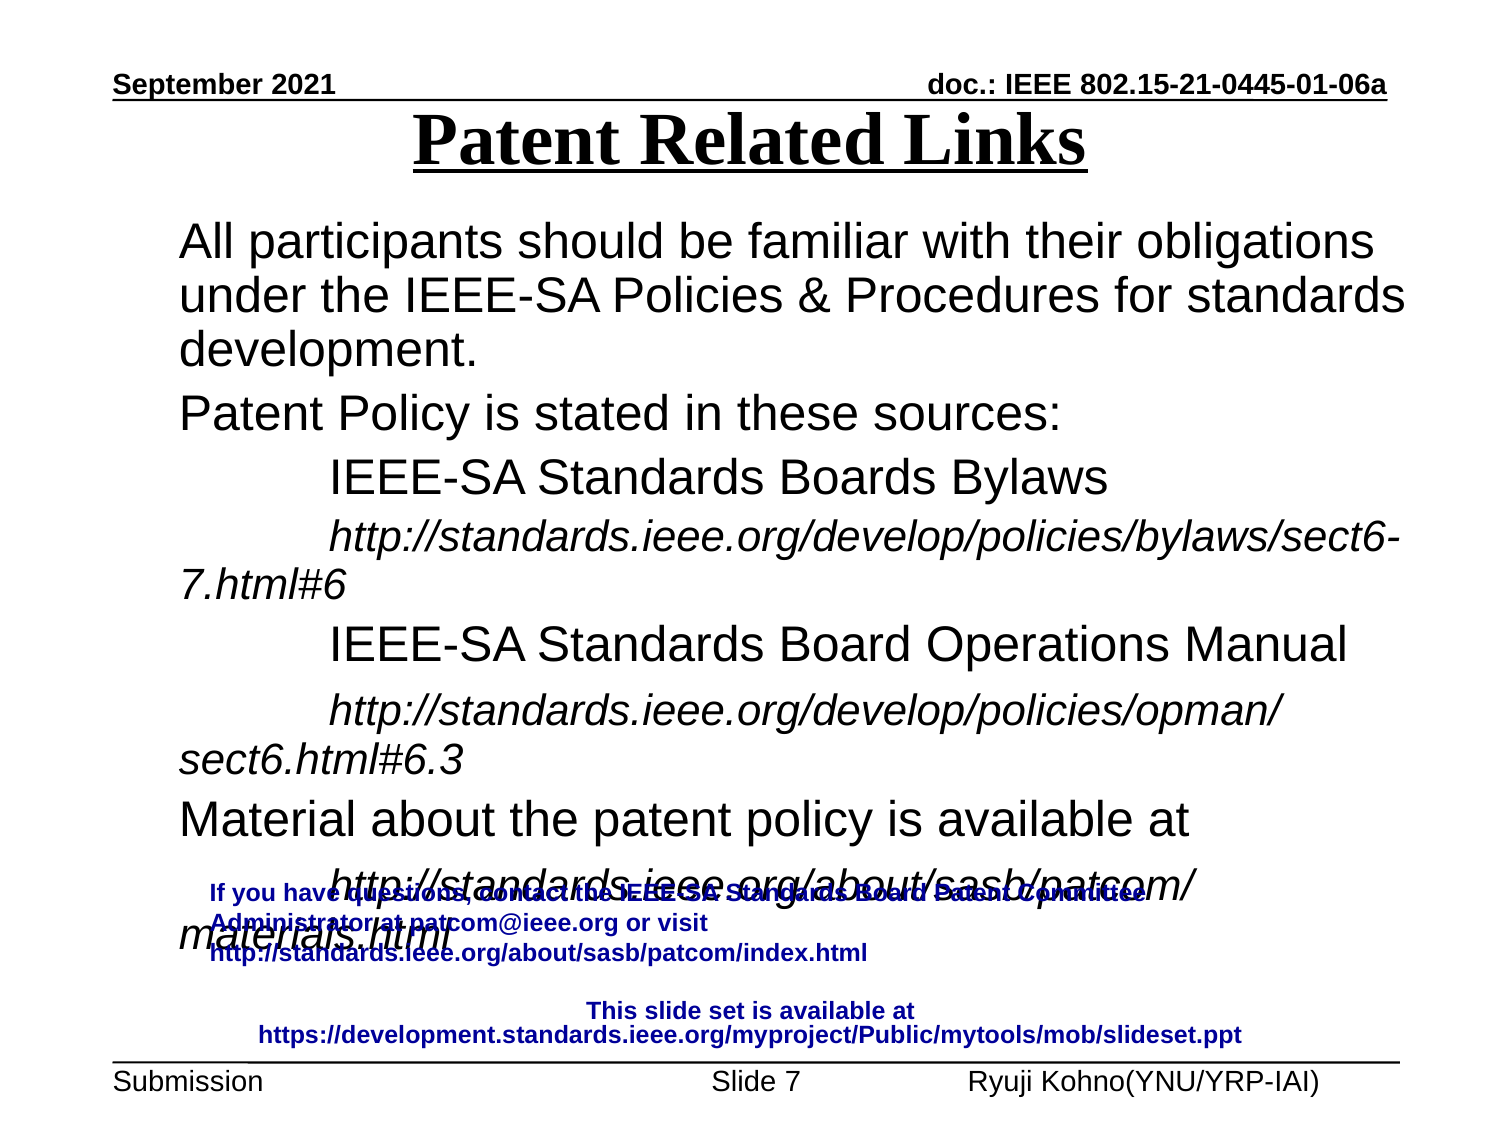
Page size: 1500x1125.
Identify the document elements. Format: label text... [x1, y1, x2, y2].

slide_number Slide 7 [701, 1062, 811, 1098]
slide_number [112, 0, 375, 100]
text_box Patent Related Links [41, 82, 1459, 220]
text_box All participants should be familiar with their obligations under the IEEE-SA Policies & Procedures for standards development. Patent Policy is stated in these sources: IEEE-SA Standards Boards Bylaws http://standards.ieee.org/develop/policies/bylaws/sect6-7.html#6 IEEE-SA Standards Board Operations Manual http://standards.ieee.org/develop/policies/opman/sect6.html#6.3 Material about the patent policy is available at http://standards.ieee.org/about/sasb/patcom/materials.html [42, 208, 1460, 846]
text_box If you have questions, contact the IEEE-SA Standards Board Patent Committee Administrator at patcom@ieee.org or visit http://standards.ieee.org/about/sasb/patcom/index.html This slide set is available at https://development.standards.ieee.org/myproject/Public/mytools/mob/slideset.ppt [194, 869, 1308, 1056]
